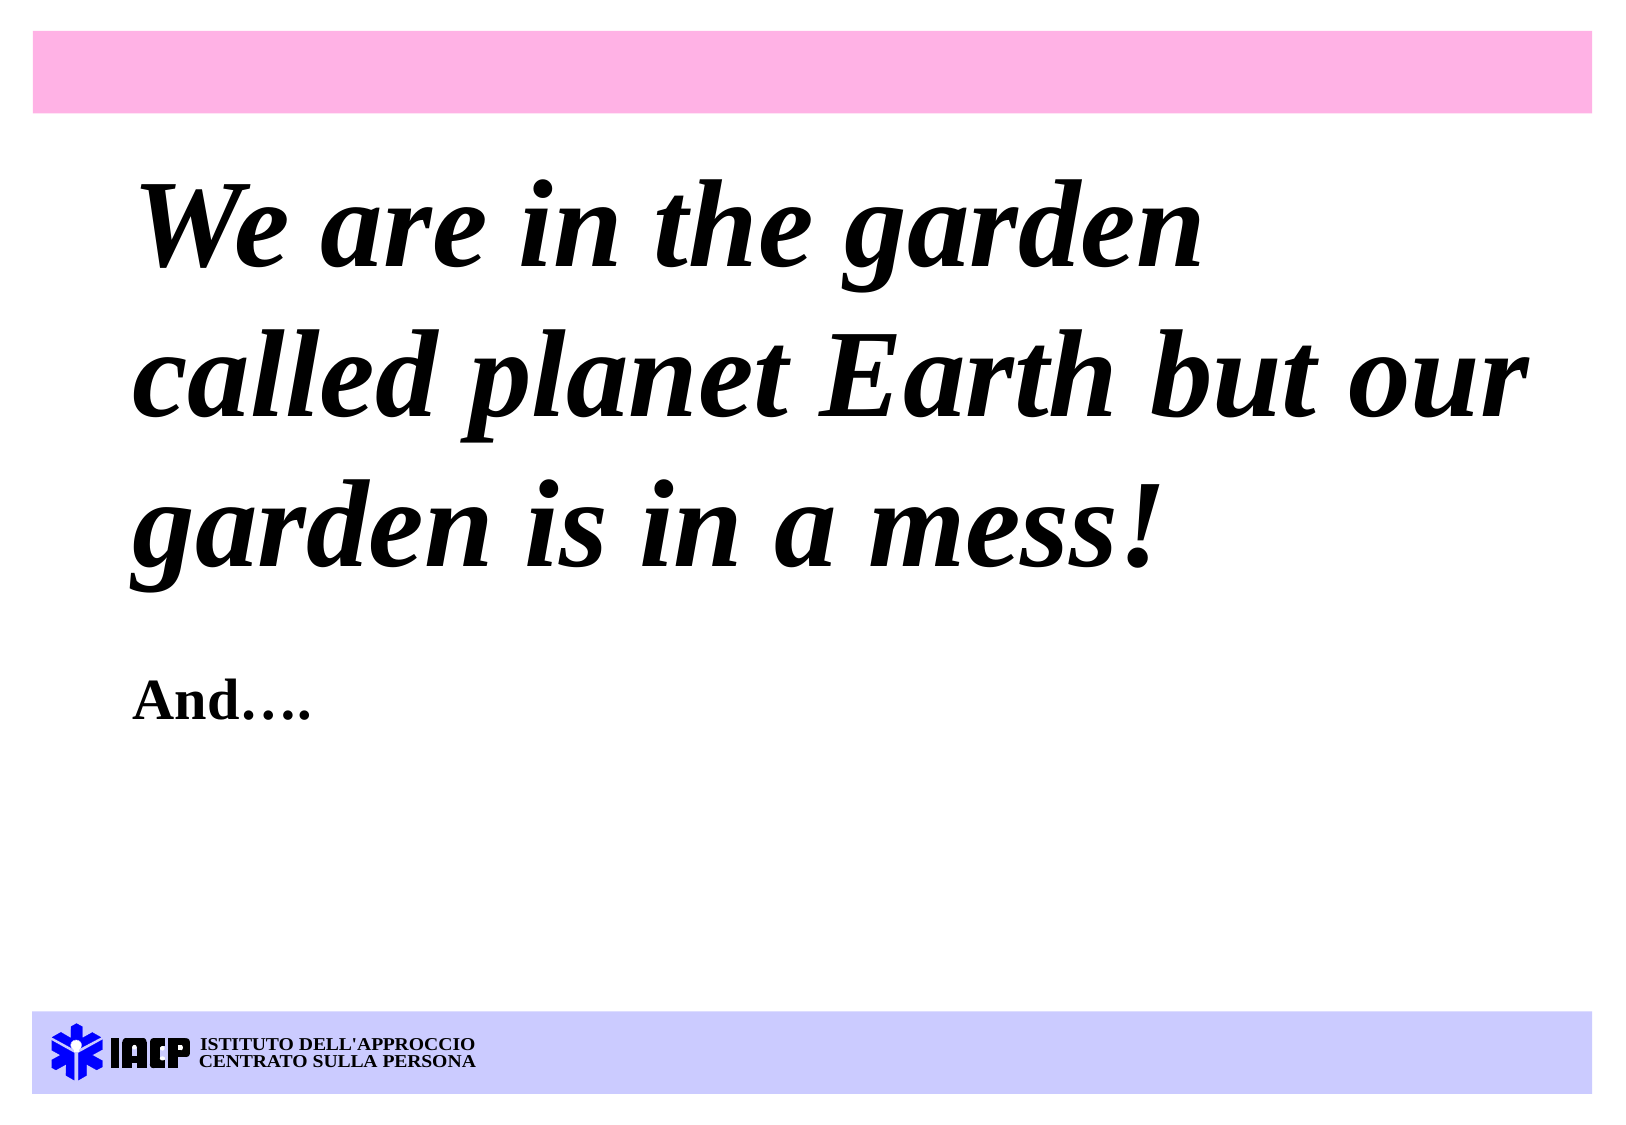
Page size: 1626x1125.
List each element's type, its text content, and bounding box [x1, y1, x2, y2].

text_box We are in the garden called planet Earth but our garden is in a mess! And…. [57, 133, 1546, 879]
picture [51, 1022, 498, 1085]
text_box [32, 30, 1593, 114]
text_box [32, 1011, 1593, 1094]
